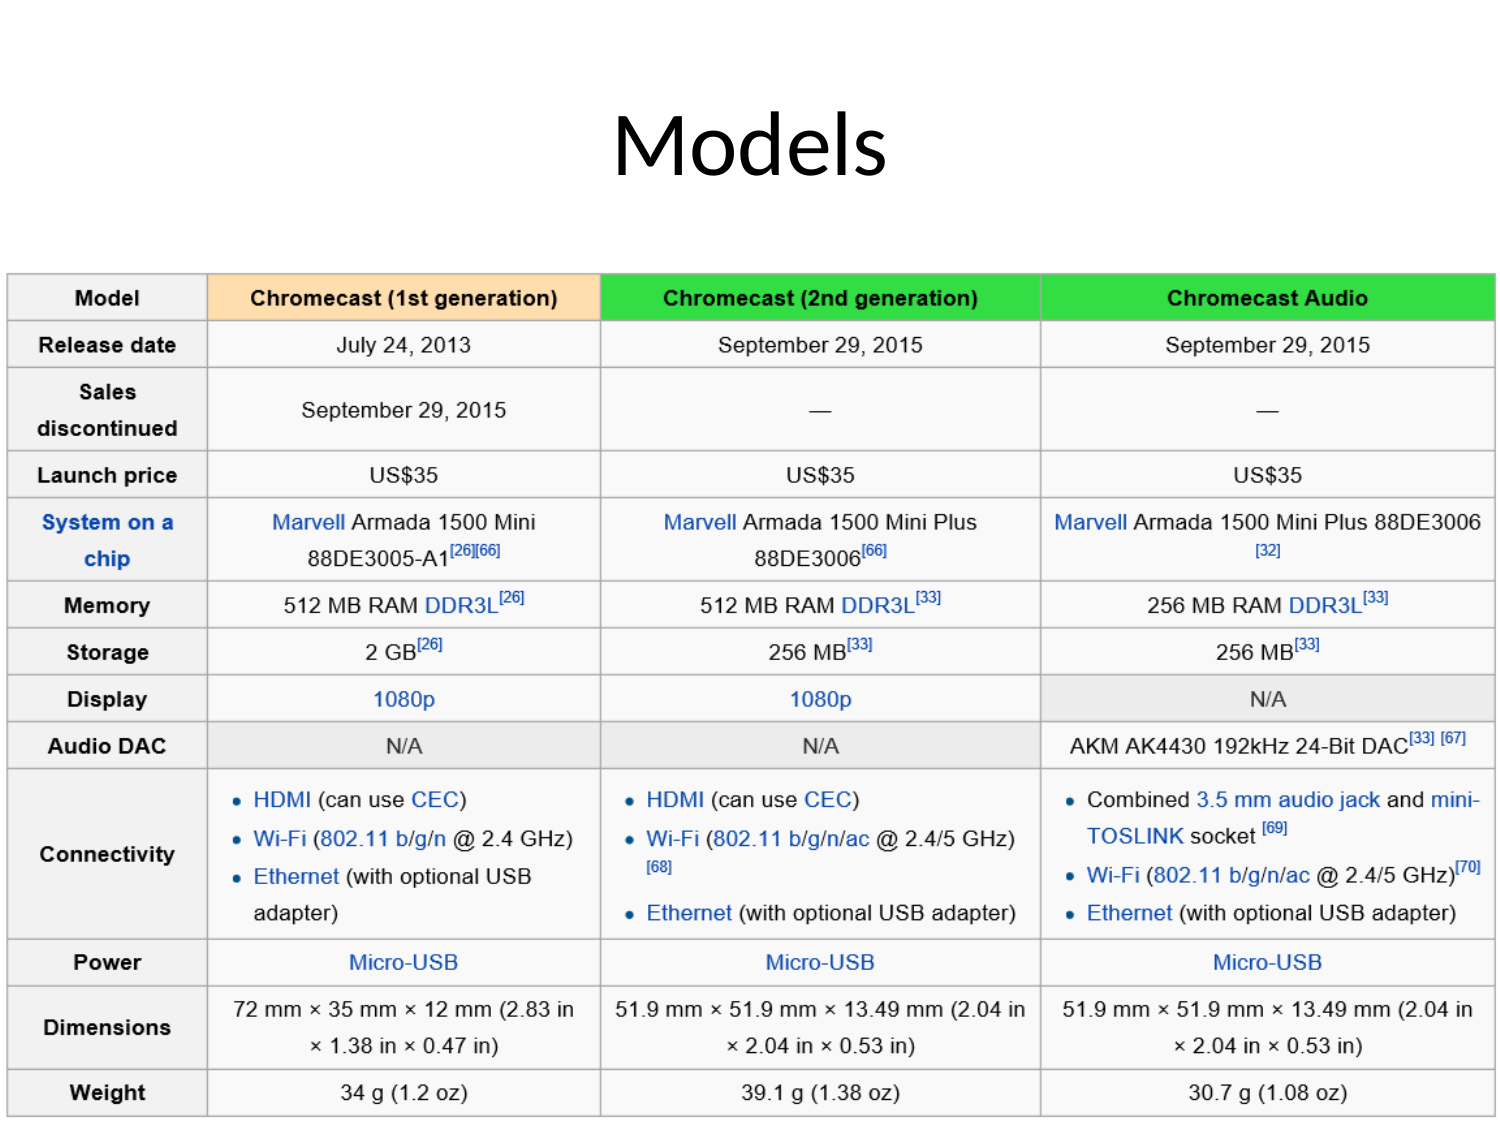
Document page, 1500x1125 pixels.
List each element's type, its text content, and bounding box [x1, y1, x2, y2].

picture [0, 267, 1500, 1125]
title Models [75, 45, 1425, 233]
